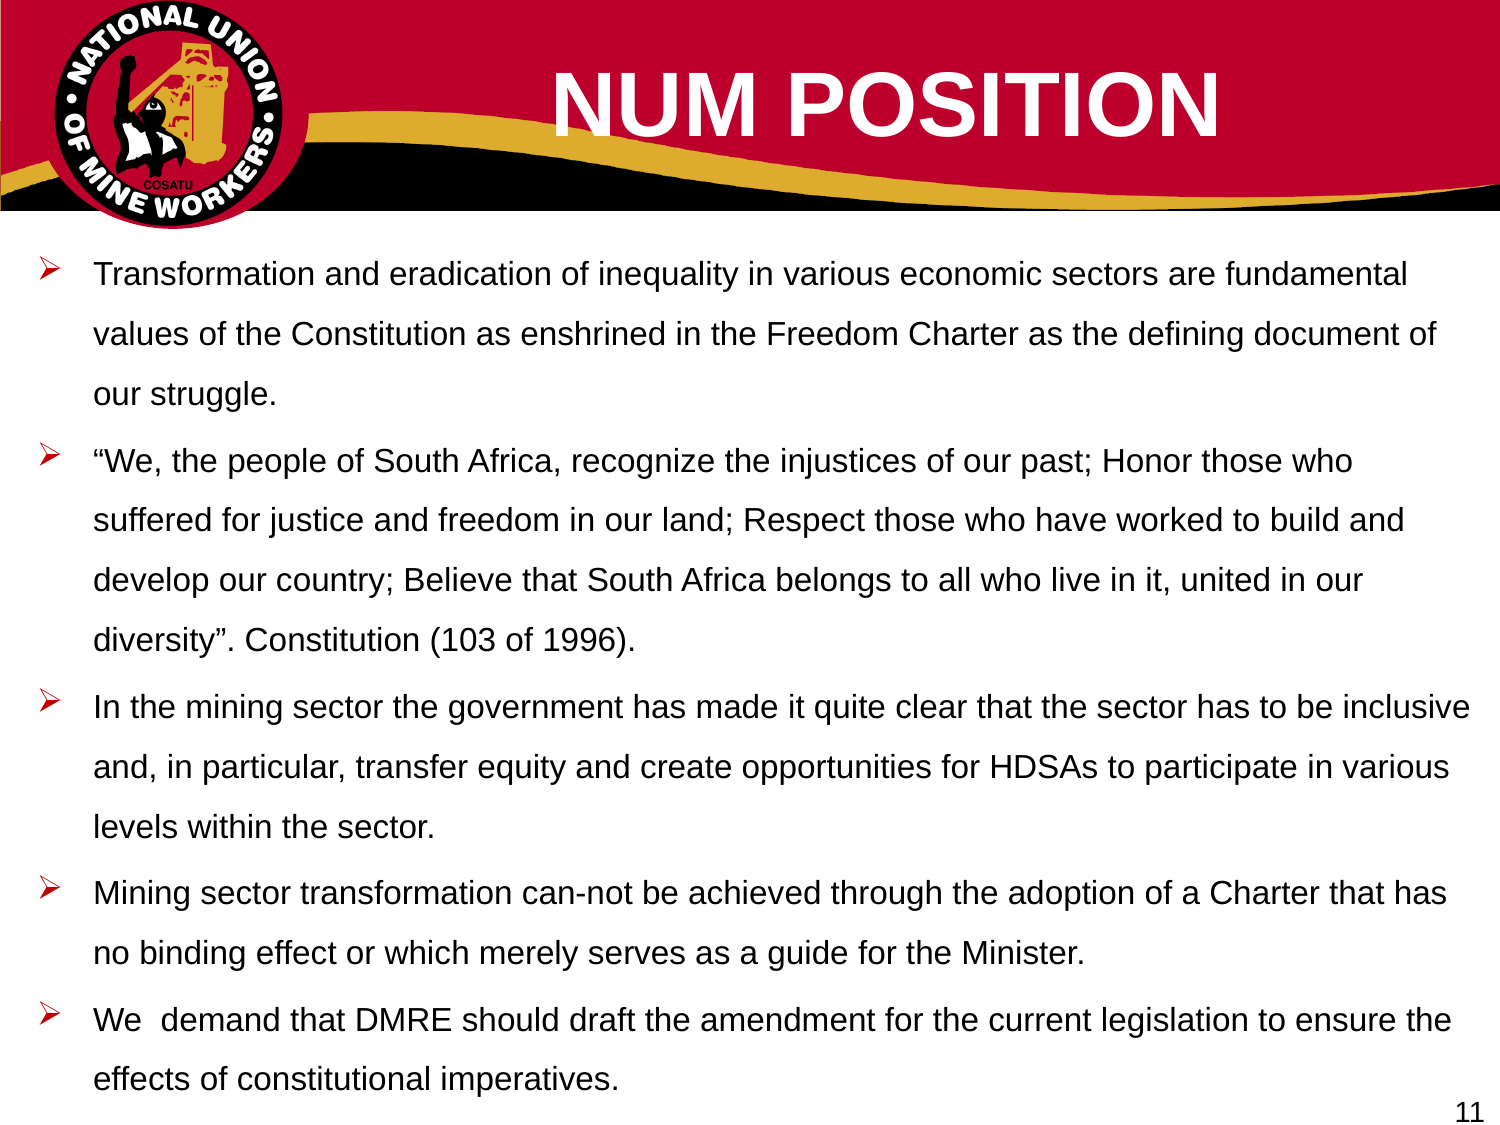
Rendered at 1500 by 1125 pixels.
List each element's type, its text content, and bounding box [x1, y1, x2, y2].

list Transformation and eradication of inequality in various economic sectors are fundamental values of the Constitution as enshrined in the Freedom Charter as the defining document of our struggle. “We, the people of South Africa, recognize the injustices of our past; Honor those who suffered for justice and freedom in our land; Respect those who have worked to build and develop our country; Believe that South Africa belongs to all who live in it, united in our diversity”. Constitution (103 of 1996). In the mining sector the government has made it quite clear that the sector has to be inclusive and, in particular, transfer equity and create opportunities for HDSAs to participate in various levels within the sector. Mining sector transformation can-not be achieved through the adoption of a Charter that has no binding effect or which merely serves as a guide for the Minister. We demand that DMRE should draft the amendment for the current legislation to ensure the effects of constitutional imperatives. [21, 224, 1497, 1125]
title NUM POSITION [150, 6, 1500, 194]
picture [0, 0, 1500, 224]
slide_number 11 [1149, 1085, 1500, 1125]
